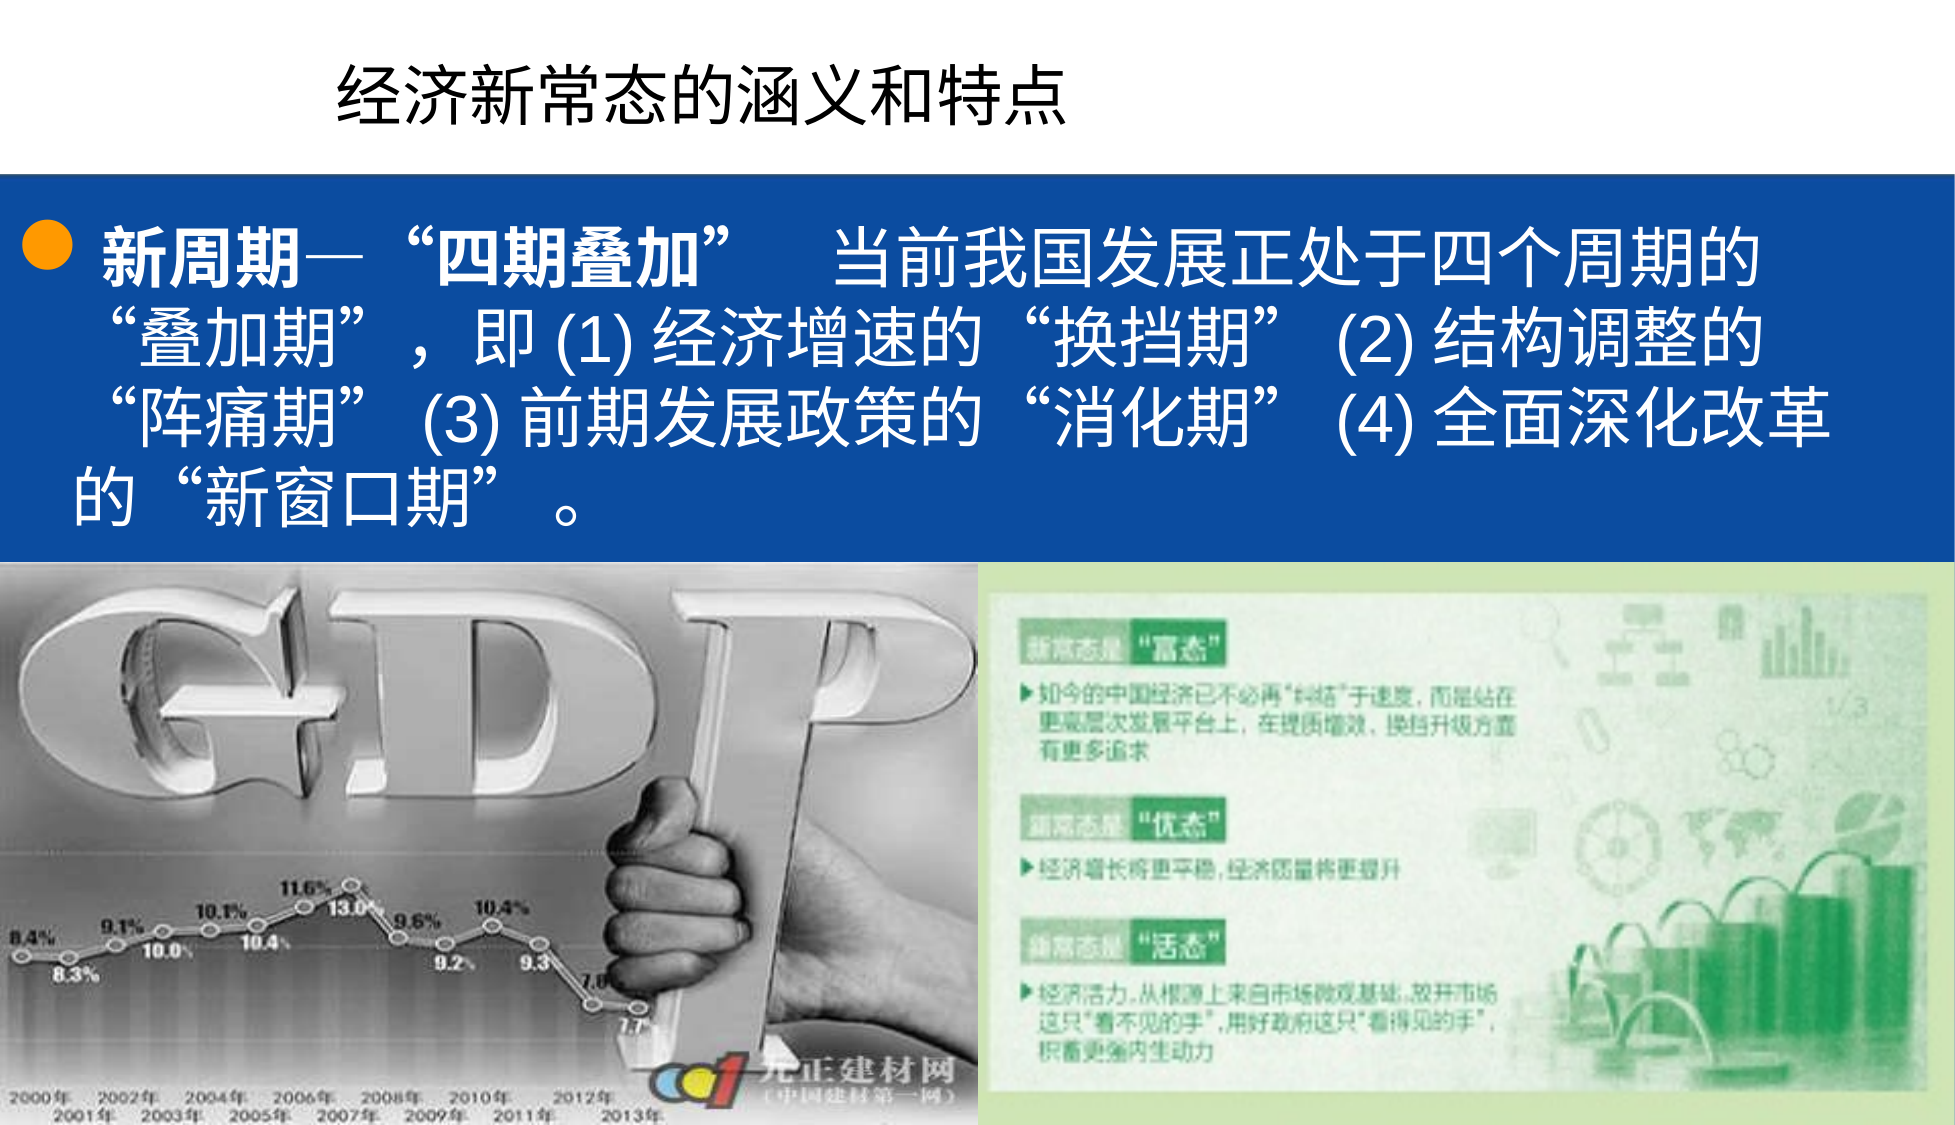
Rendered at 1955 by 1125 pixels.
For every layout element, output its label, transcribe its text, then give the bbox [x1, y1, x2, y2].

title 经济新常态的涵义和特点 [0, 0, 1583, 188]
picture [0, 174, 1955, 1125]
list 新周期—“四期叠加” 当前我国发展正处于四个周期的“叠加期”，即(1)经济增速的“换挡期”(2)结构调整的“阵痛期”(3)前期发展政策的“消化期”(4)全面深化改革的“新窗口期” 。 [0, 207, 1871, 560]
